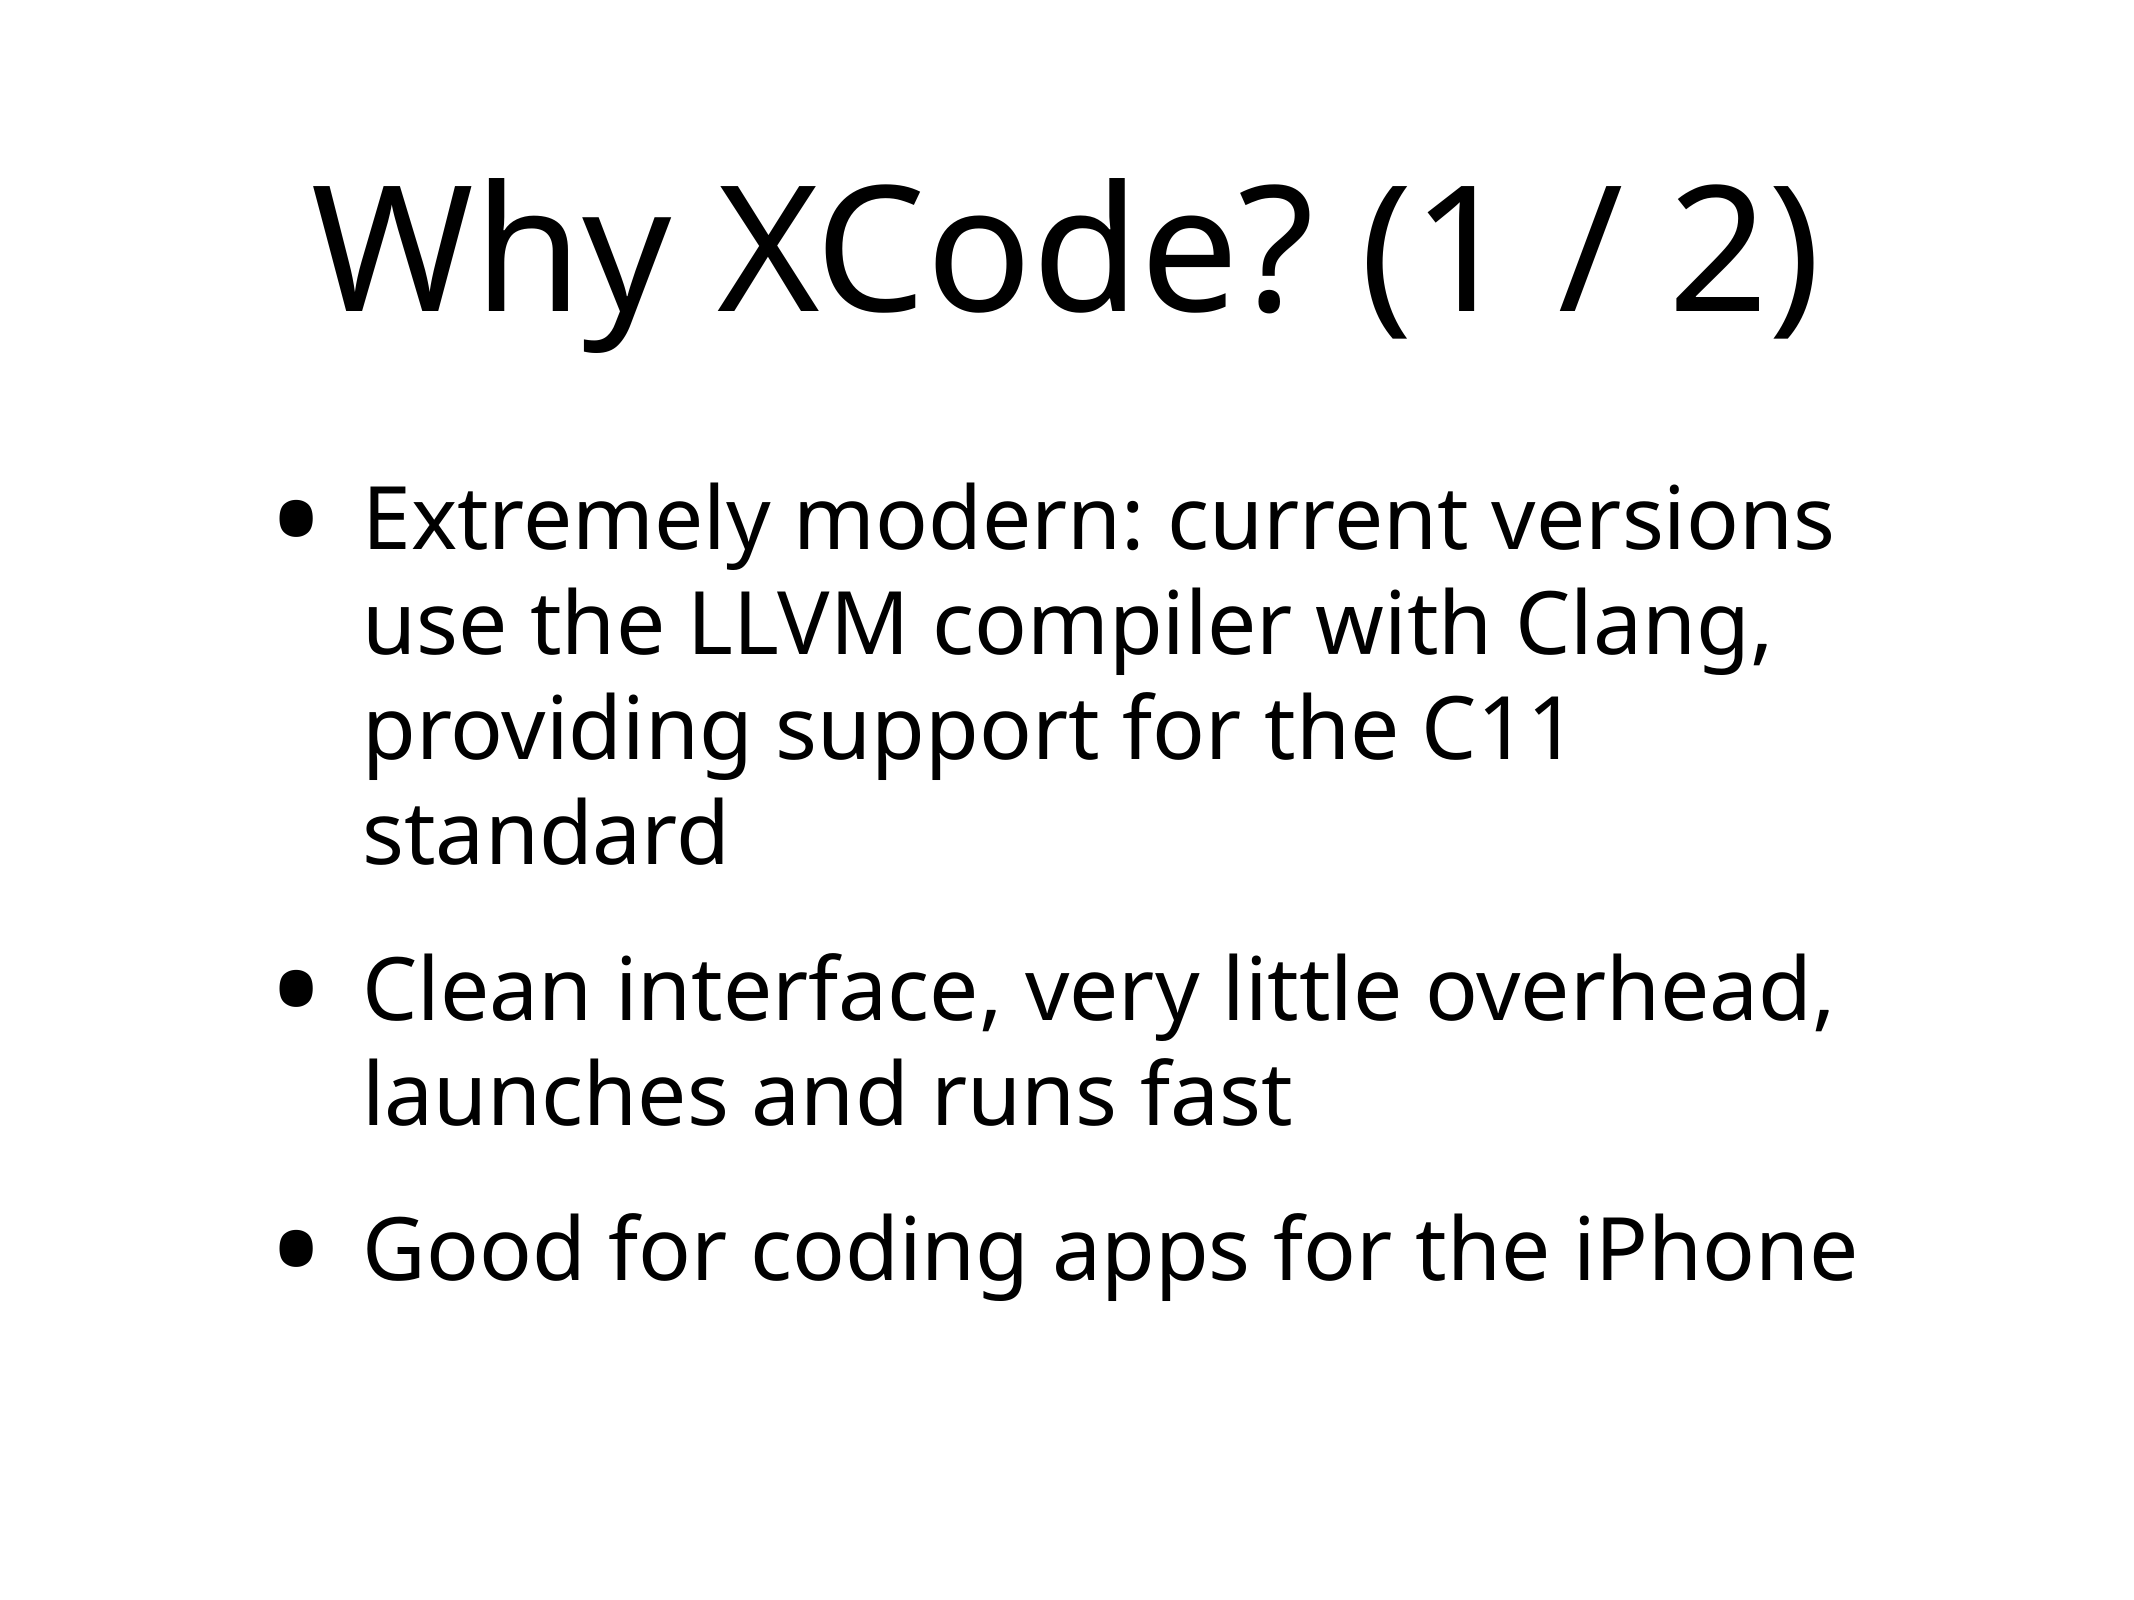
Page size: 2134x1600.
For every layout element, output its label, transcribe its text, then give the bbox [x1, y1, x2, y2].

title Why XCode? (1 / 2) [208, 41, 1925, 442]
list Extremely modern: current versions use the LLVM compiler with Clang, providing support for the C11 standard Clean interface, very little overhead, launches and runs fast Good for coding apps for the iPhone [208, 454, 1925, 1392]
